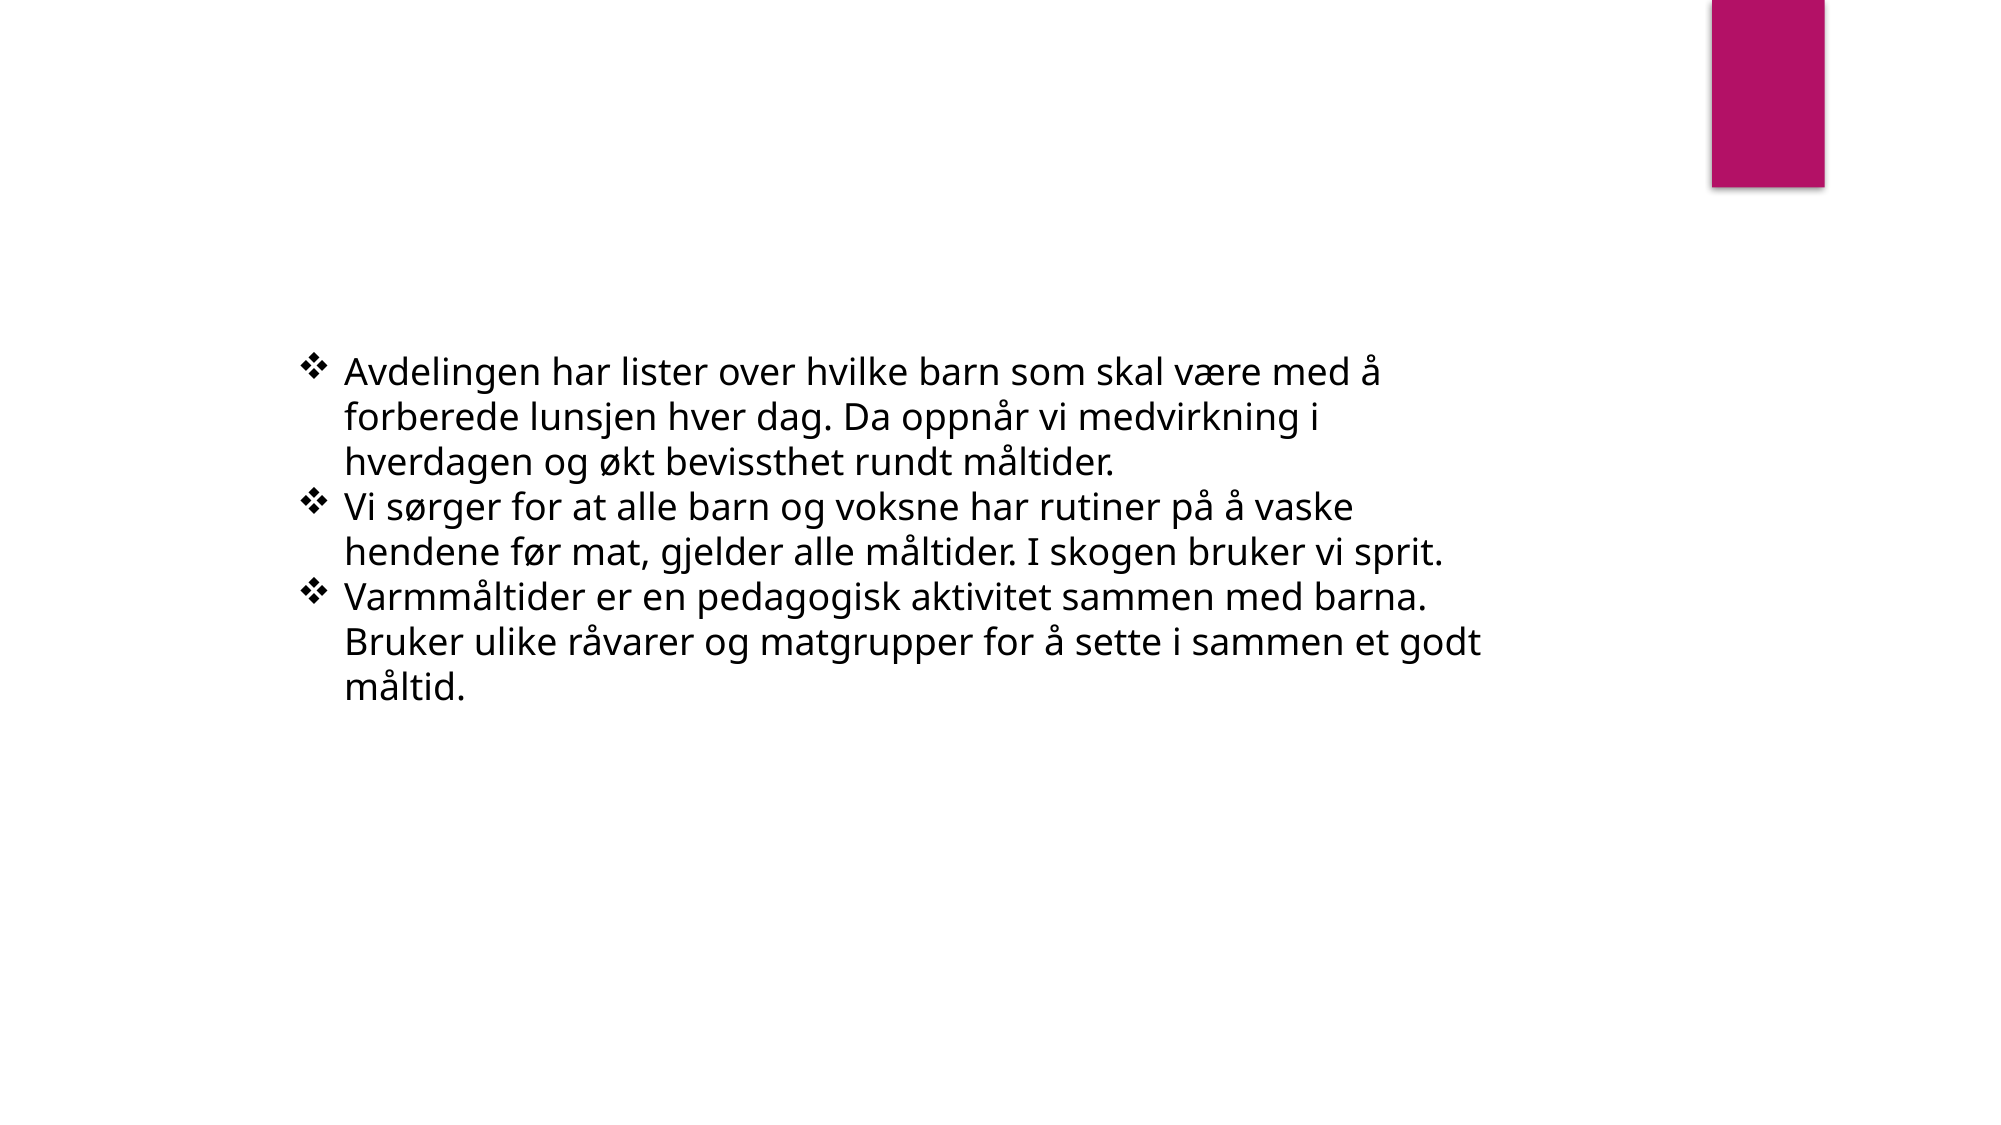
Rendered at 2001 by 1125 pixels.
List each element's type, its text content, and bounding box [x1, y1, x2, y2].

text_box Avdelingen har lister over hvilke barn som skal være med å forberede lunsjen hver dag. Da oppnår vi medvirkning i hverdagen og økt bevissthet rundt måltider. Vi sørger for at alle barn og voksne har rutiner på å vaske hendene før mat, gjelder alle måltider. I skogen bruker vi sprit. Varmmåltider er en pedagogisk aktivitet sammen med barna. Bruker ulike råvarer og matgrupper for å sette i sammen et godt måltid. [282, 340, 1505, 716]
